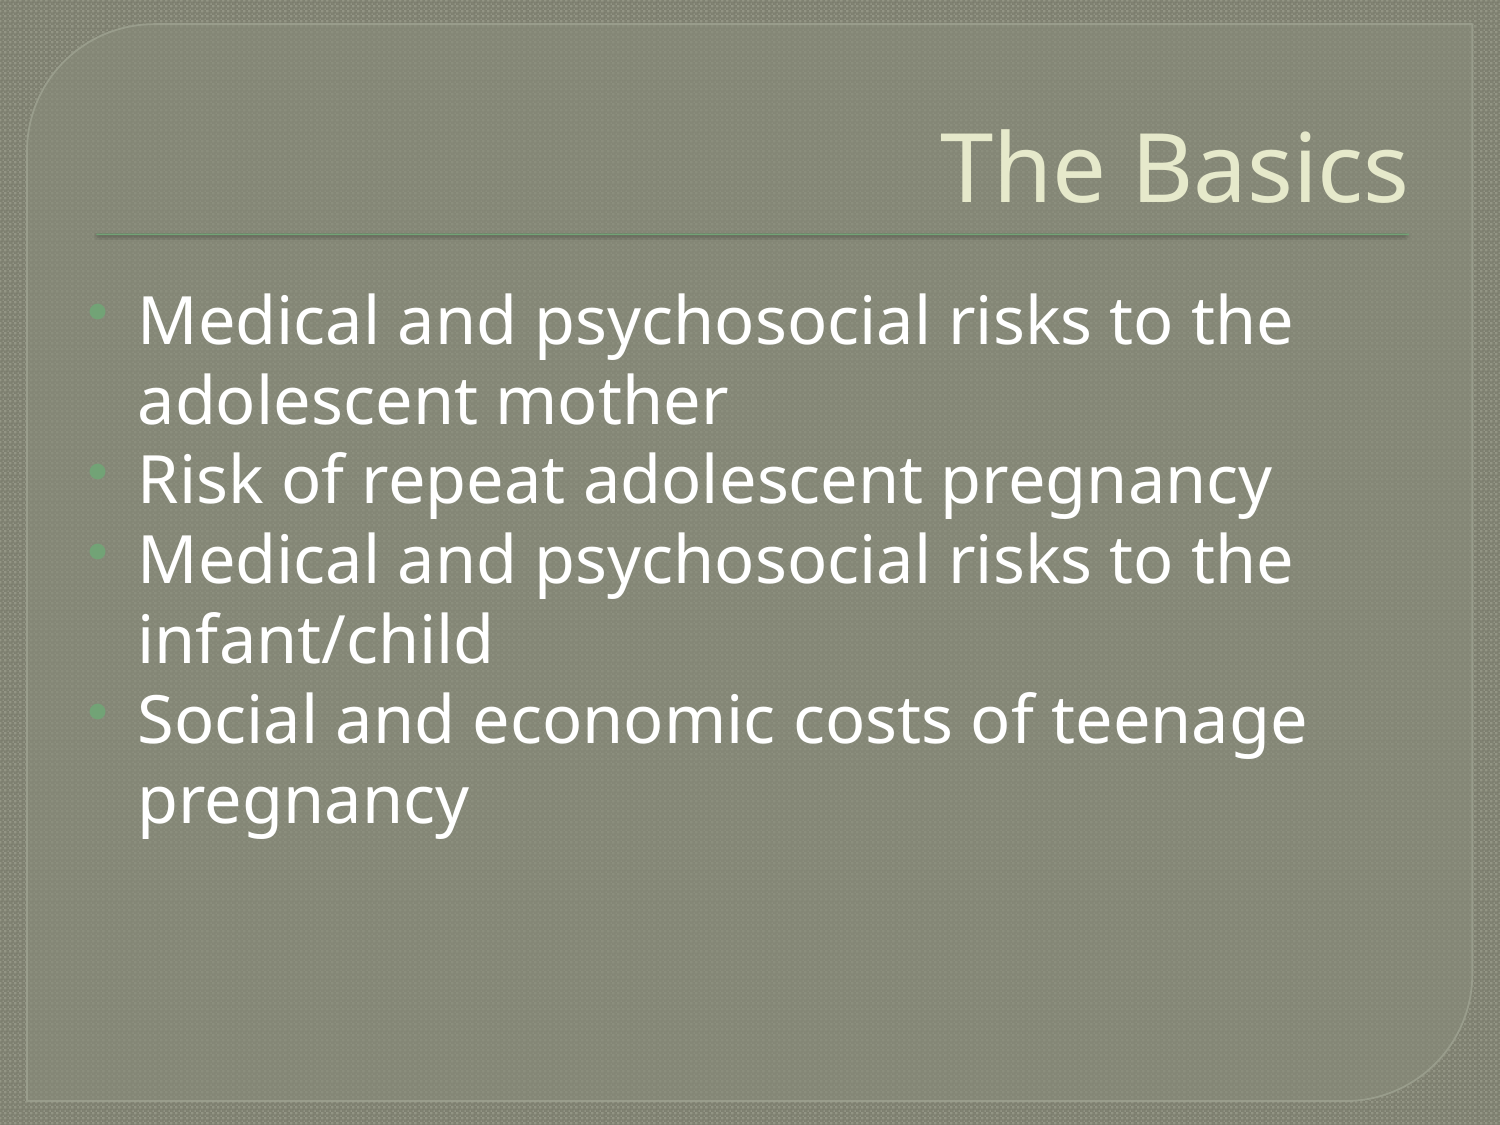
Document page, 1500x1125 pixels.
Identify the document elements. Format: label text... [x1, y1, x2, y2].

list Medical and psychosocial risks to the adolescent mother Risk of repeat adolescent pregnancy Medical and psychosocial risks to the infant/child Social and economic costs of teenage pregnancy [75, 270, 1425, 1013]
title The Basics [75, 41, 1425, 230]
